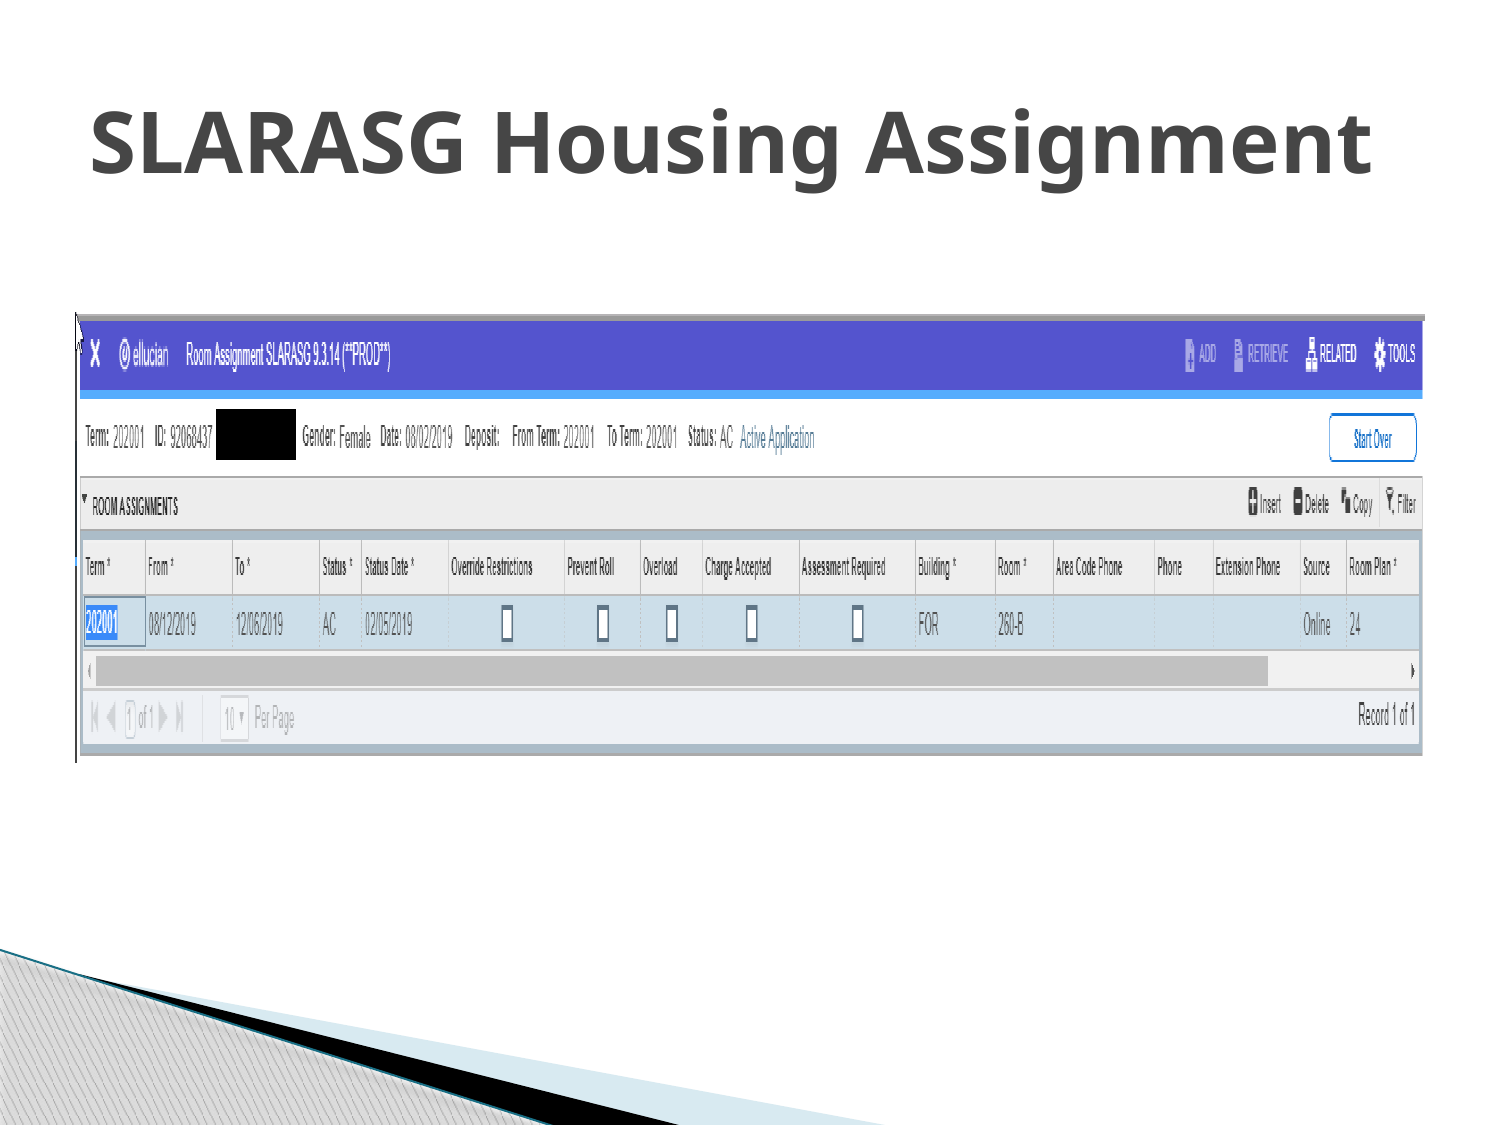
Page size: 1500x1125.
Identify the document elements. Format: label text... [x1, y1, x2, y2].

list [74, 312, 1426, 763]
title SLARASG Housing Assignment [75, 45, 1425, 233]
